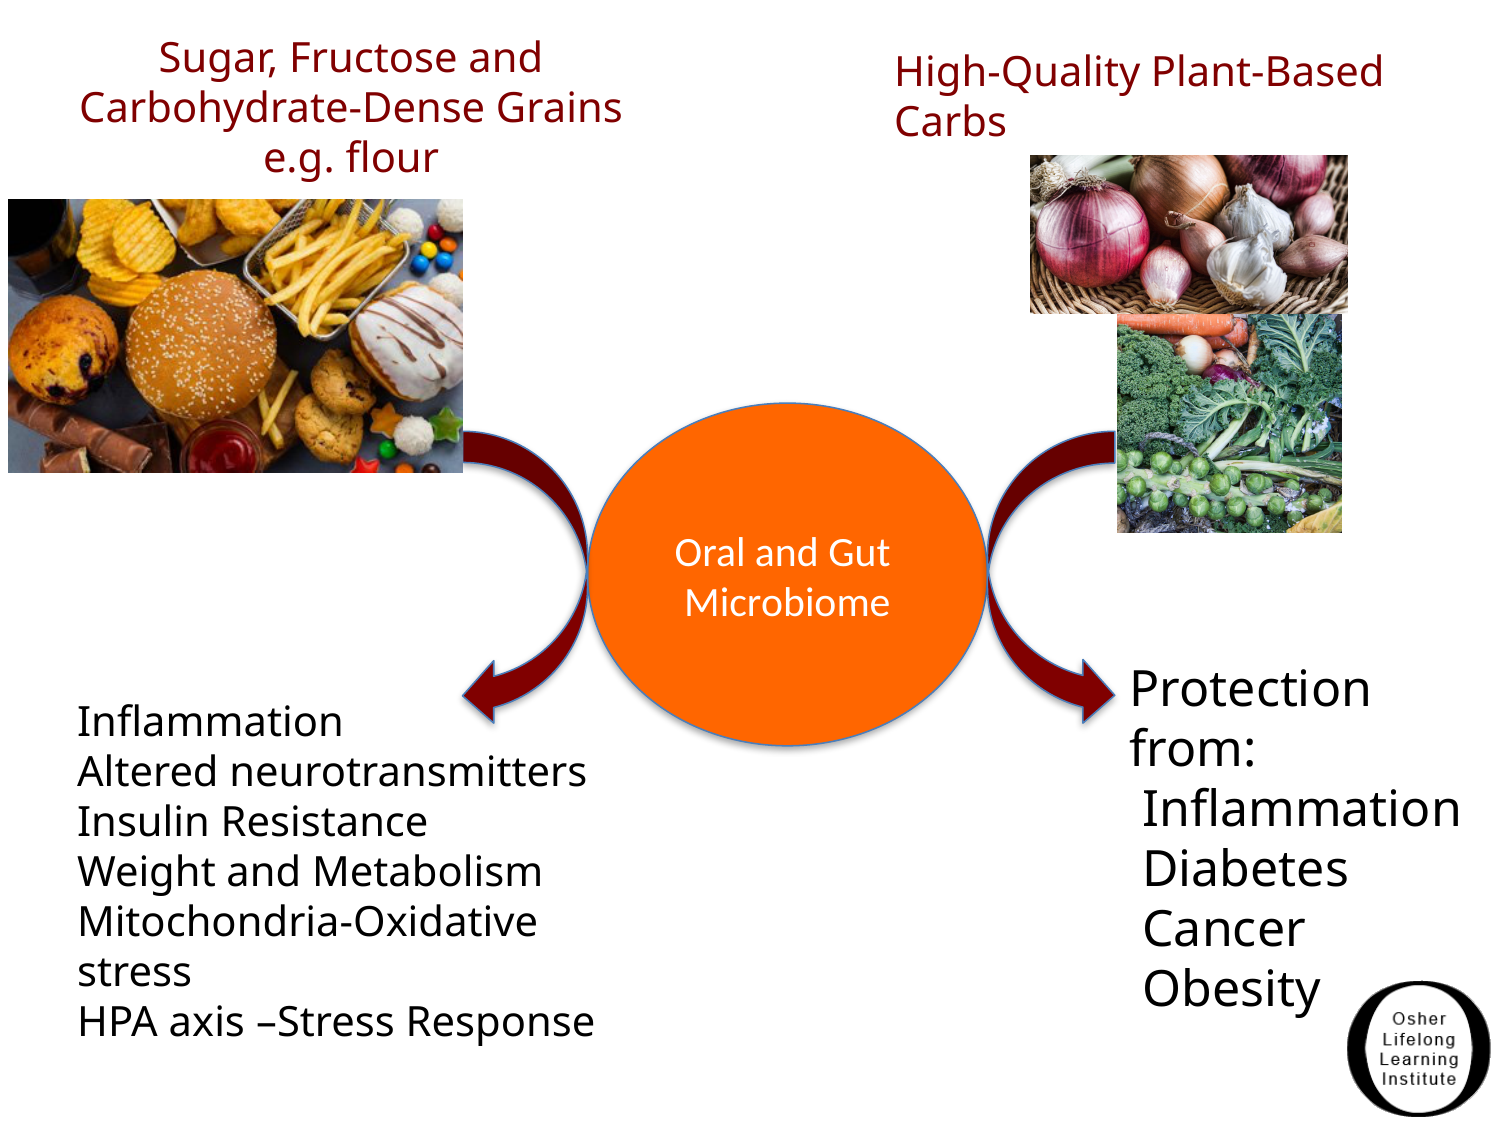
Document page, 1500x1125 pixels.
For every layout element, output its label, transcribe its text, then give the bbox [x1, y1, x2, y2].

text_box [986, 430, 1114, 724]
picture [1030, 154, 1348, 534]
text_box Oral and Gut Microbiome [590, 402, 984, 747]
text_box Inflammation Altered neurotransmitters Insulin Resistance Weight and Metabolism Mitochondria-Oxidative stress HPA axis –Stress Response [62, 687, 640, 1053]
text_box [466, 430, 589, 687]
picture [7, 199, 463, 473]
text_box Protection from: Inflammation Diabetes Cancer Obesity [1114, 648, 1500, 1024]
text_box High-Quality Plant-Based Carbs [879, 37, 1499, 153]
picture [1340, 1024, 1500, 1118]
text_box Sugar, Fructose and Carbohydrate-Dense Grains e.g. flour [31, 23, 672, 188]
